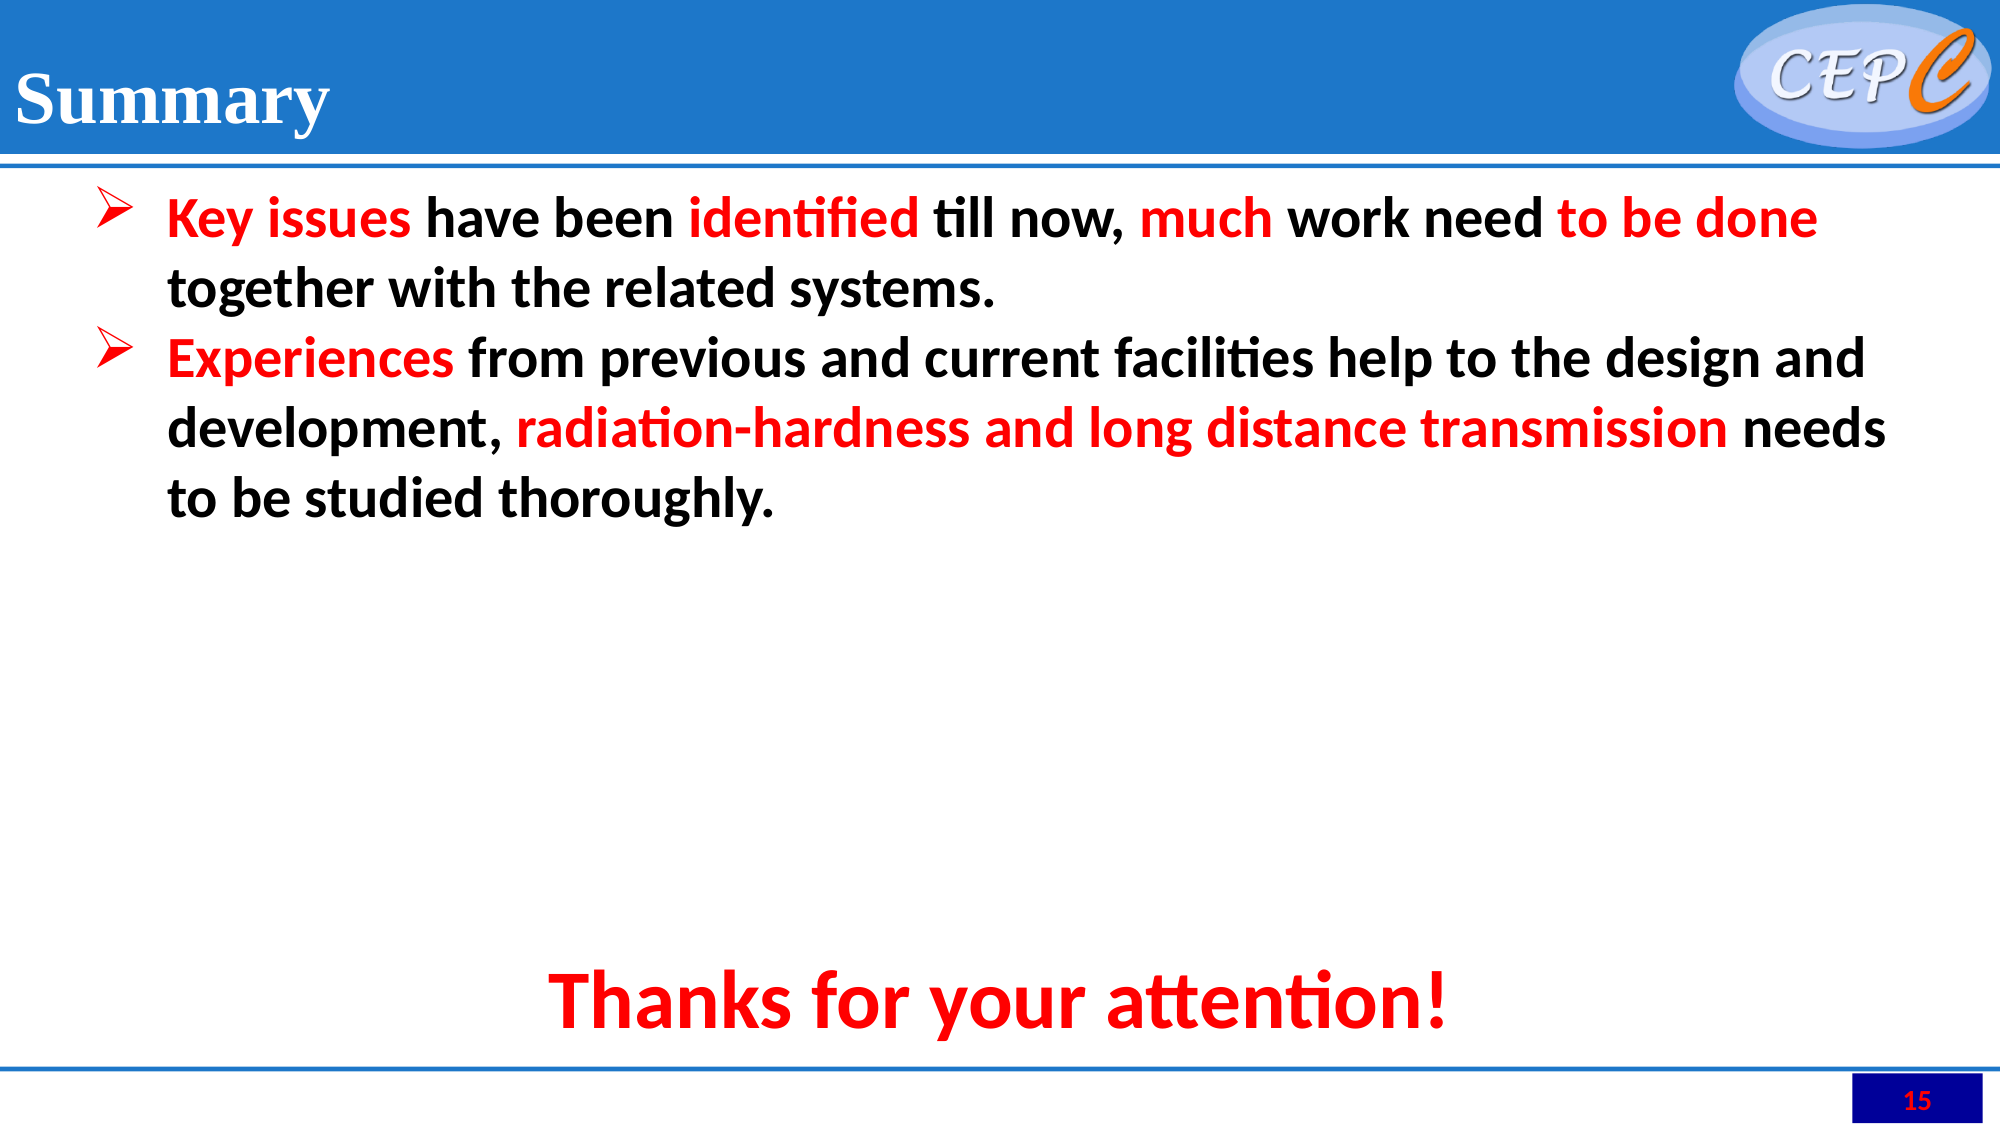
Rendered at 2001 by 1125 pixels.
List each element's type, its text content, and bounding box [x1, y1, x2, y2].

title Summary [0, 0, 1137, 143]
text_box Key issues have been identified till now, much work need to be done together with the related systems. Experiences from previous and current facilities help to the design and development, radiation-hardness and long distance transmission needs to be studied thoroughly. [77, 172, 1923, 537]
text_box Thanks for your attention! [77, 937, 1923, 1053]
picture [1728, 0, 1997, 154]
